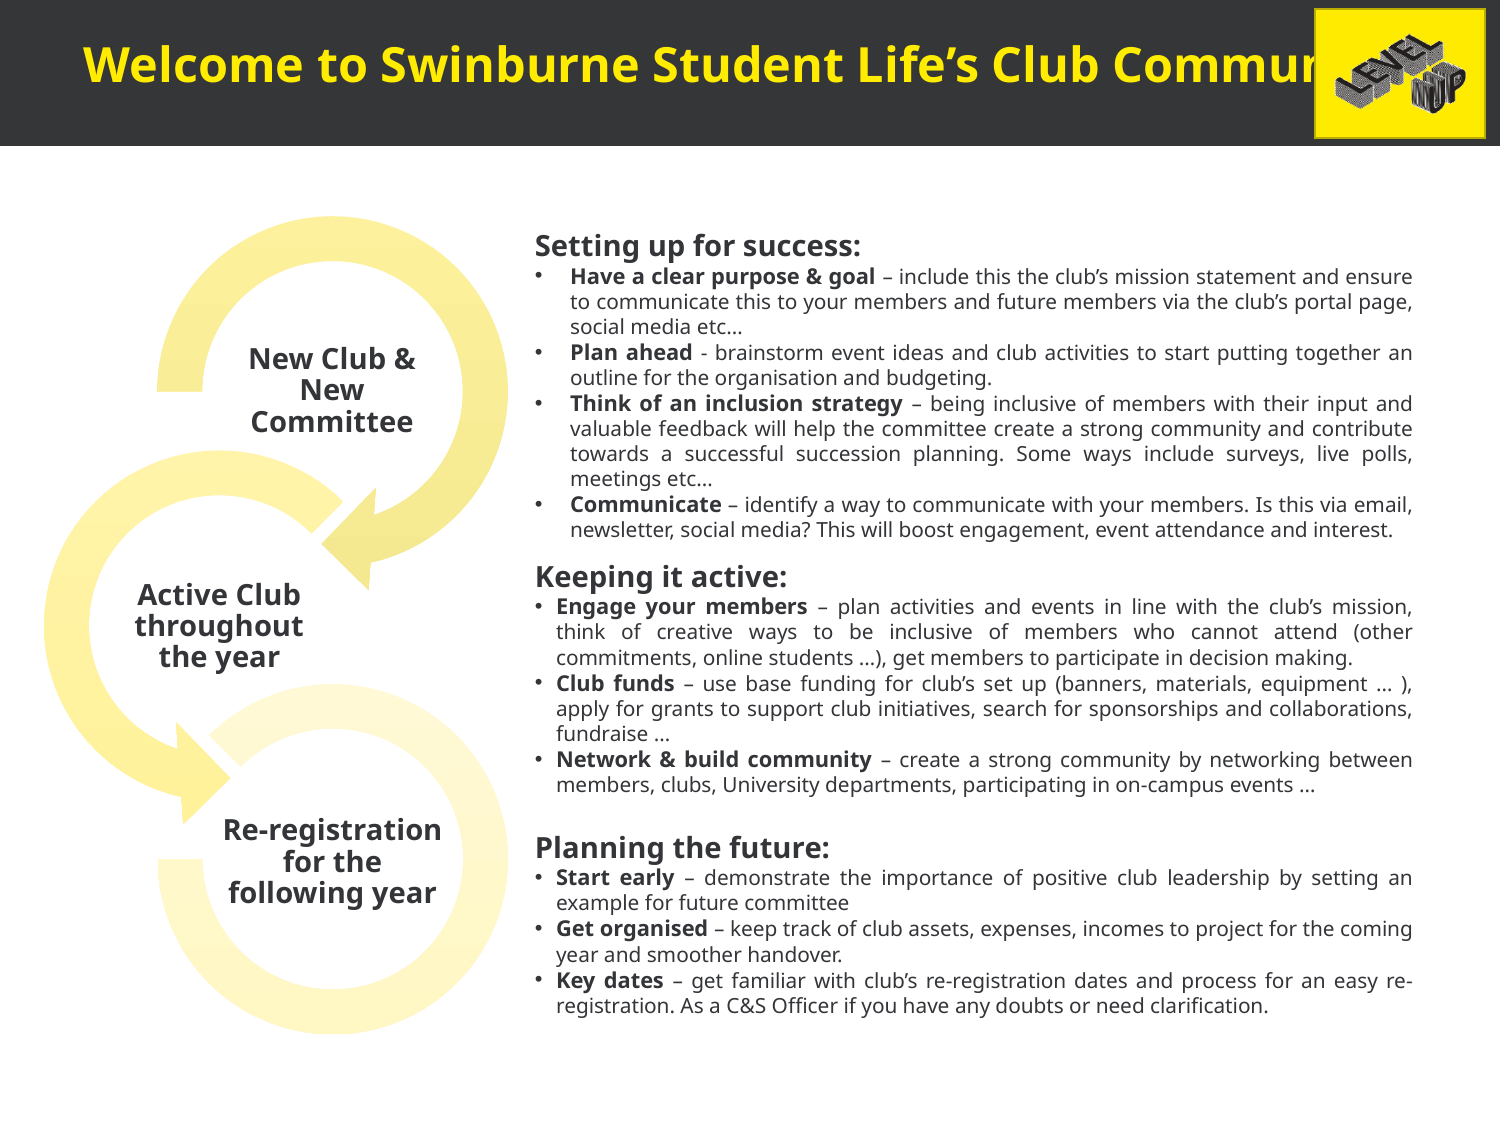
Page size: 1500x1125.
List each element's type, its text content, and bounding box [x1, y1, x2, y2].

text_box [1315, 3, 1485, 144]
text_box Setting up for success: Have a clear purpose & goal – include this the club’s mission statement and ensure to communicate this to your members and future members via the club’s portal page, social media etc… Plan ahead - brainstorm event ideas and club activities to start putting together an outline for the organisation and budgeting. Think of an inclusion strategy – being inclusive of members with their input and valuable feedback will help the committee create a strong community and contribute towards a successful succession planning. Some ways include surveys, live polls, meetings etc… Communicate – identify a way to communicate with your members. Is this via email, newsletter, social media? This will boost engagement, event attendance and interest. [659, 219, 1428, 550]
title Welcome to Swinburne Student Life’s Club Community! [69, 23, 1451, 174]
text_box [0, 143, 659, 1079]
text_box Planning the future: Start early – demonstrate the importance of positive club leadership by setting an example for future committee Get organised – keep track of club assets, expenses, incomes to project for the coming year and smoother handover. Key dates – get familiar with club’s re-registration dates and process for an easy re-registration. As a C&S Officer if you have any doubts or need clarification. [659, 821, 1428, 1075]
text_box Keeping it active: Engage your members – plan activities and events in line with the club’s mission, think of creative ways to be inclusive of members who cannot attend (other commitments, online students …), get members to participate in decision making. Club funds – use base funding for club’s set up (banners, materials, equipment … ), apply for grants to support club initiatives, search for sponsorships and collaborations, fundraise … Network & build community – create a strong community by networking between members, clubs, University departments, participating in on-campus events … [659, 550, 1428, 821]
